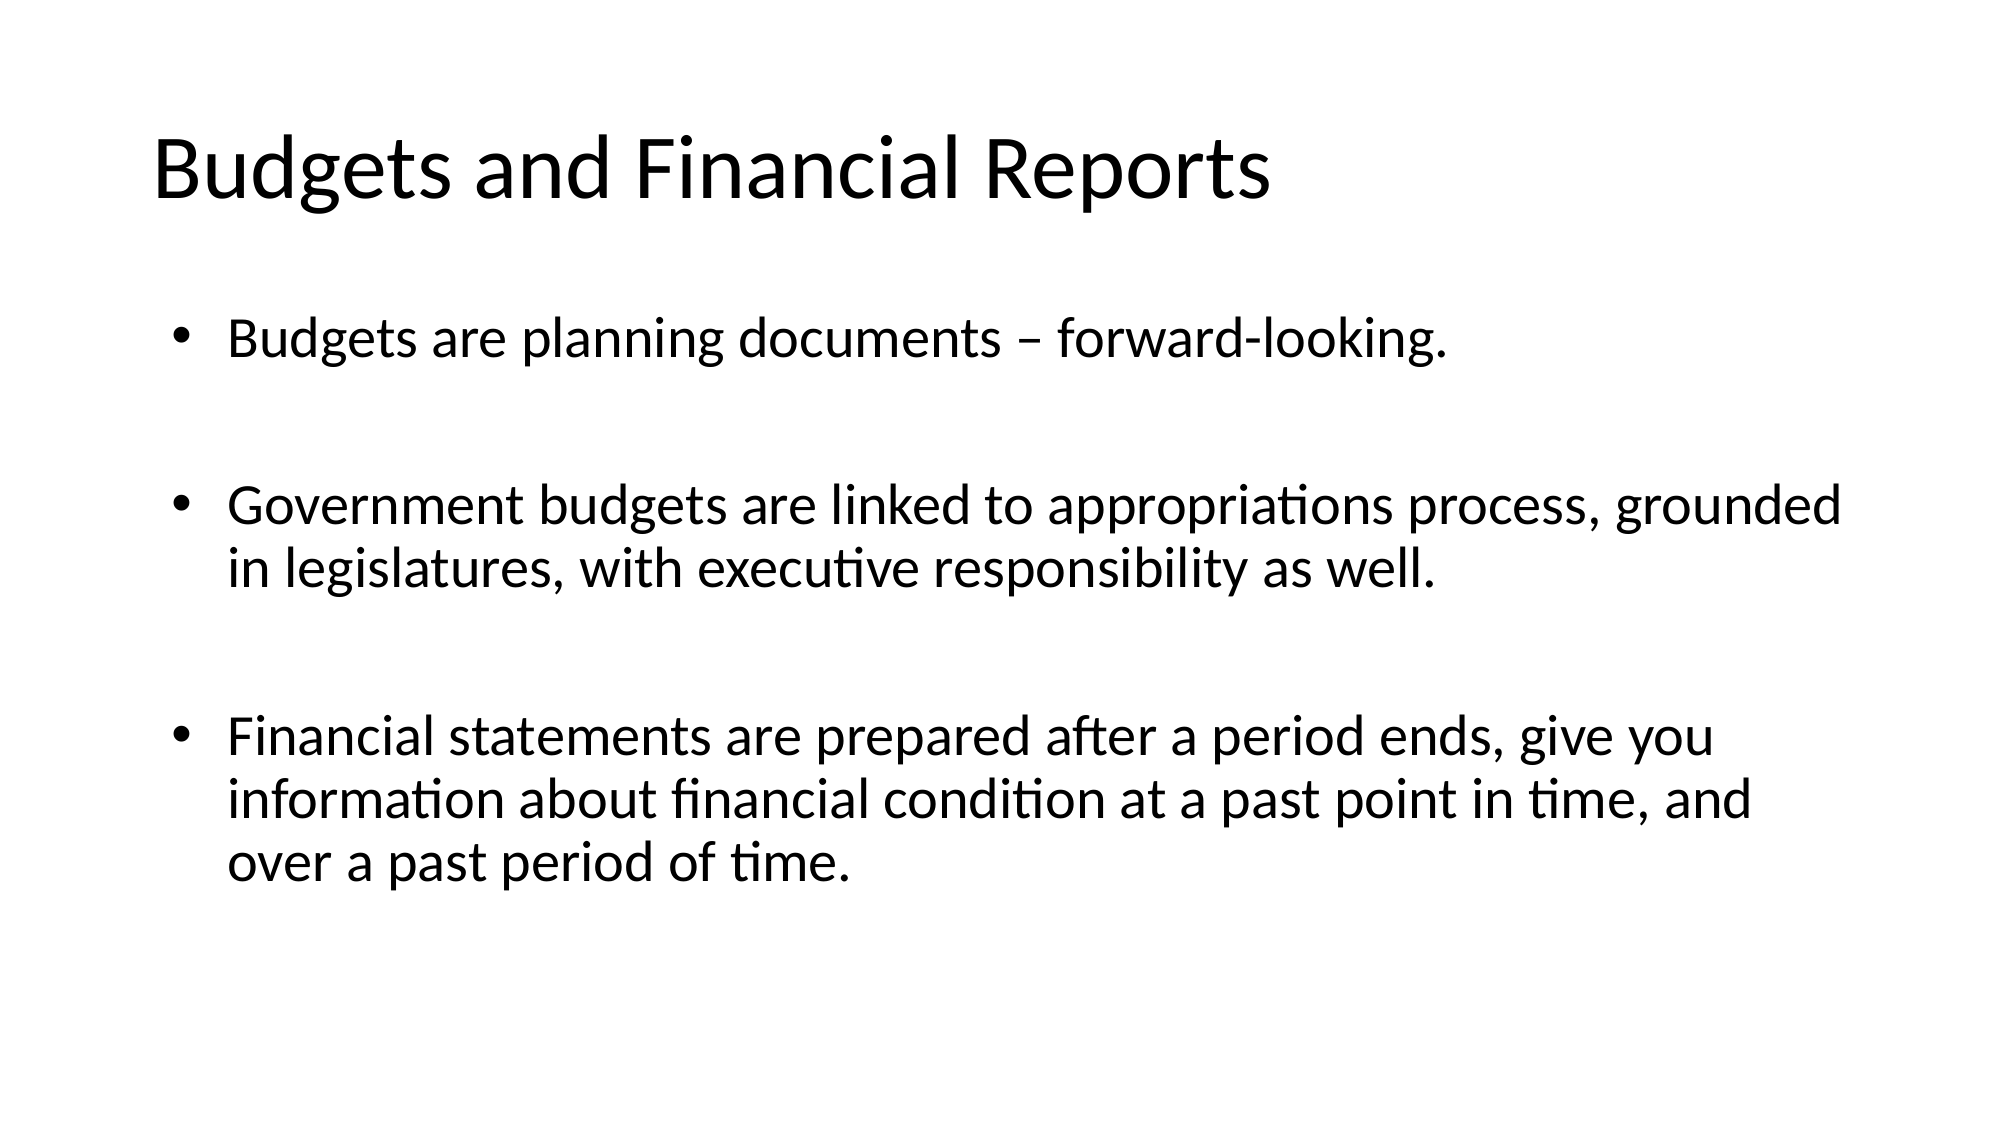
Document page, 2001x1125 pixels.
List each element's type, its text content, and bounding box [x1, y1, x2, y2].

list Budgets are planning documents – forward-looking. Government budgets are linked to appropriations process, grounded in legislatures, with executive responsibility as well. Financial statements are prepared after a period ends, give you information about financial condition at a past point in time, and over a past period of time. [137, 299, 1863, 1014]
title Budgets and Financial Reports [137, 59, 1863, 278]
